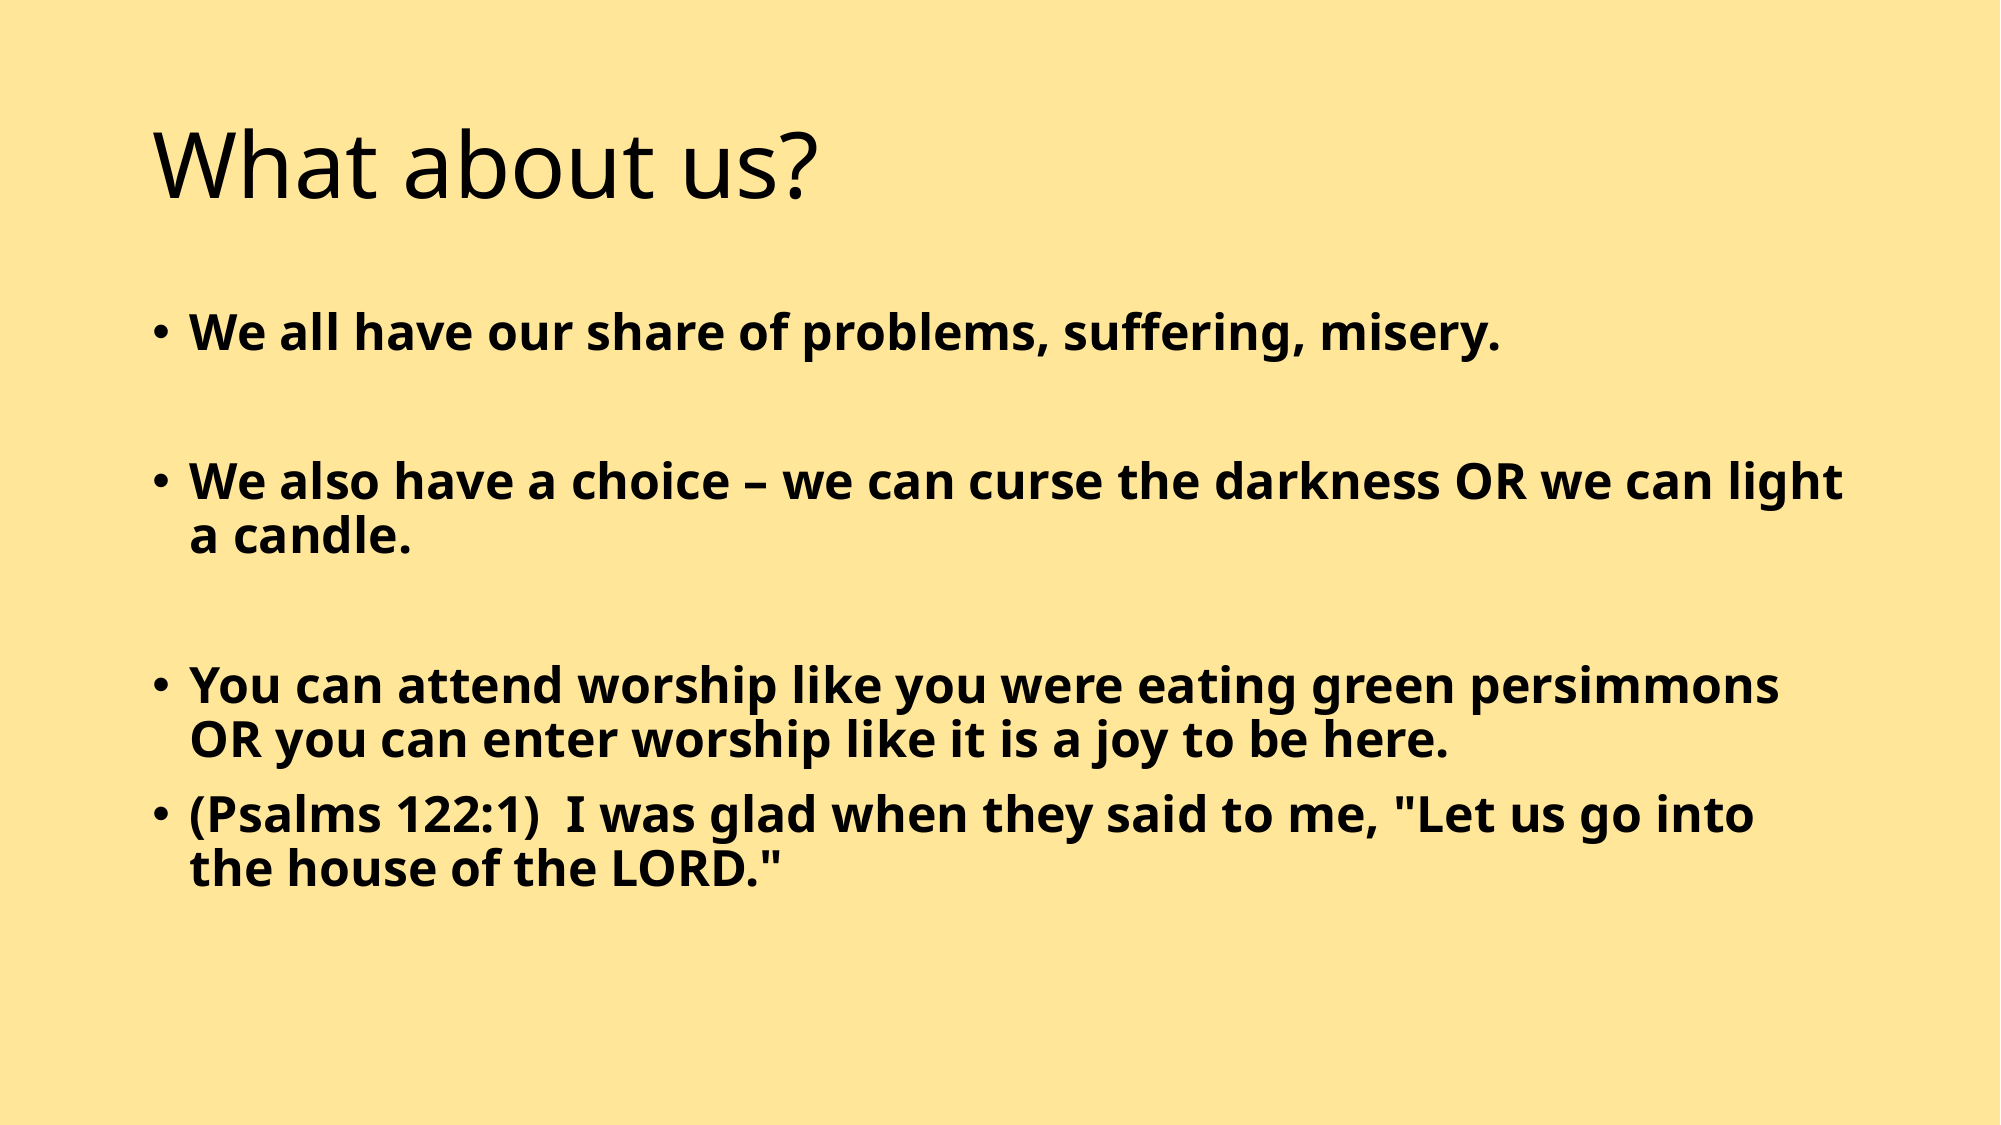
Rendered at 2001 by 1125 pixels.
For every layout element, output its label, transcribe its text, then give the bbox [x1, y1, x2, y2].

list We all have our share of problems, suffering, misery. We also have a choice – we can curse the darkness OR we can light a candle. You can attend worship like you were eating green persimmons OR you can enter worship like it is a joy to be here. (Psalms 122:1) I was glad when they said to me, "Let us go into the house of the LORD." [137, 299, 1863, 1014]
title What about us? [137, 59, 1863, 278]
